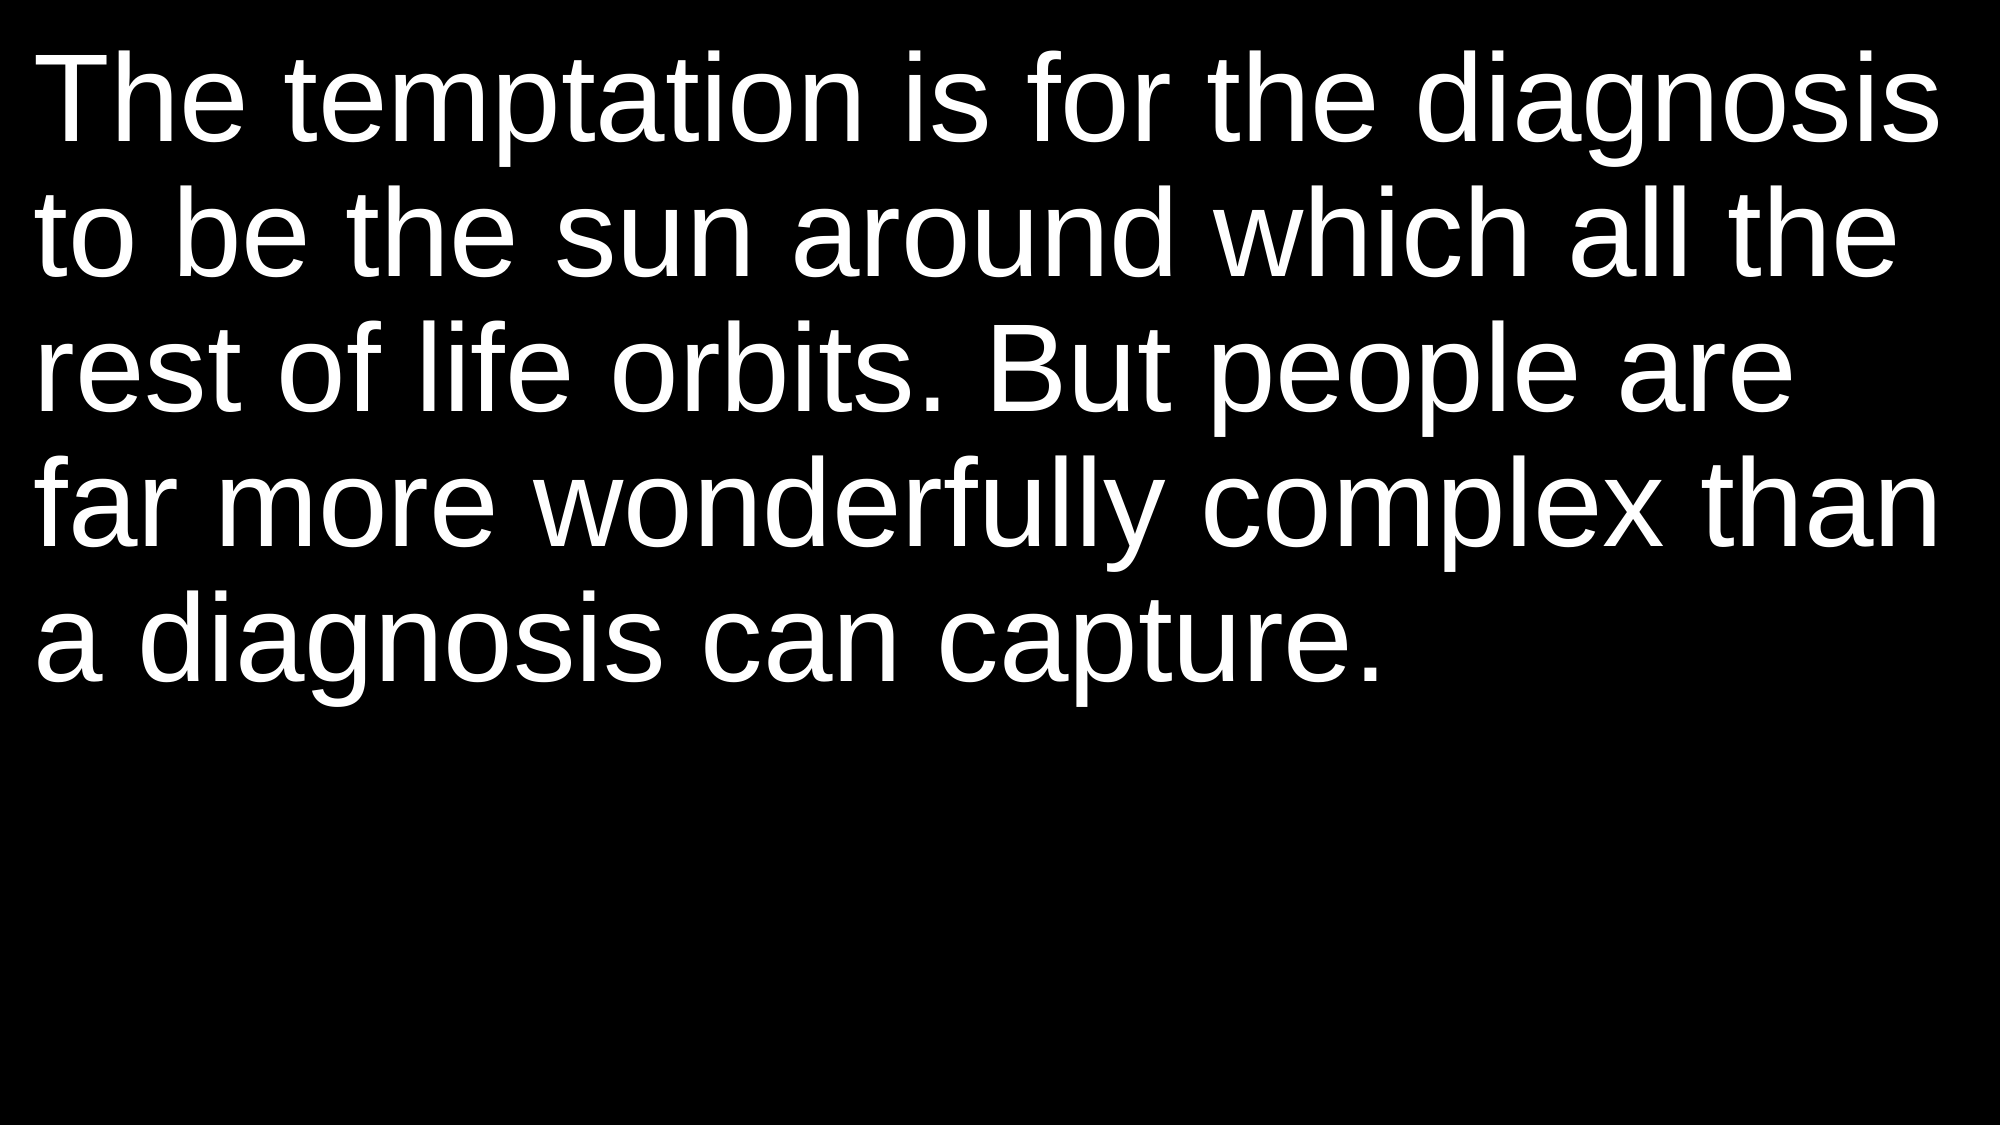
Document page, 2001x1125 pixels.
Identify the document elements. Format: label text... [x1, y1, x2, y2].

list The temptation is for the diagnosis to be the sun around which all the rest of life orbits. But people are far more wonderfully complex than a diagnosis can capture. [18, 26, 1992, 1099]
